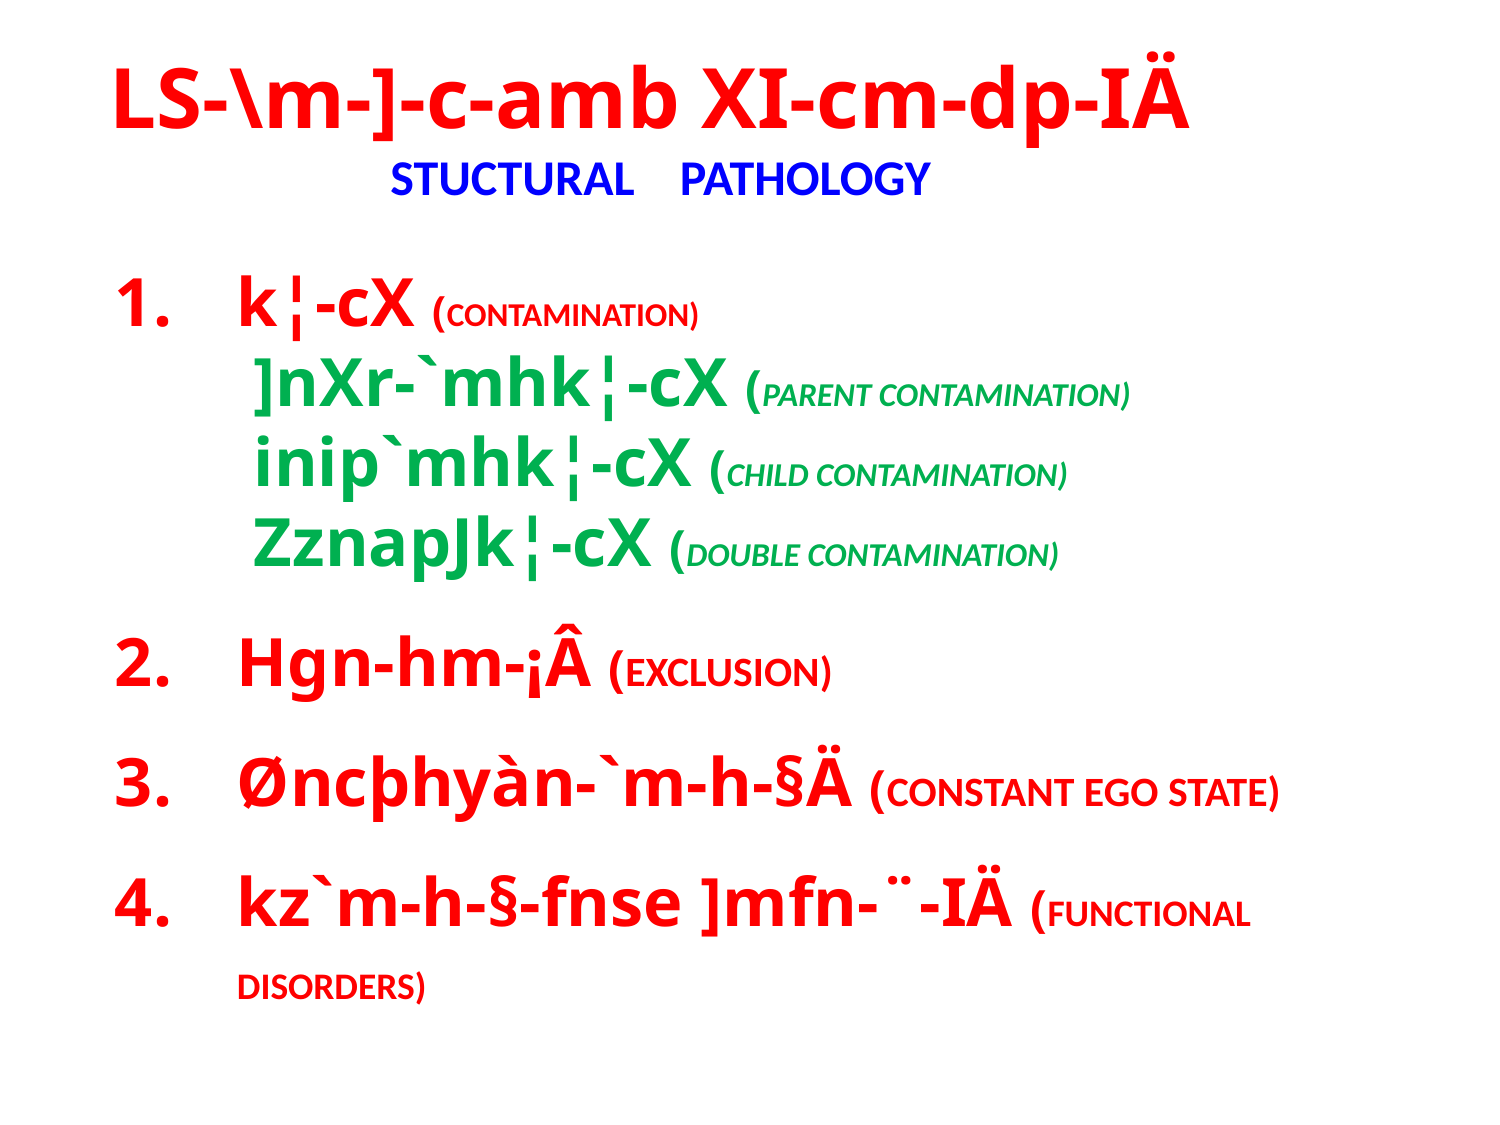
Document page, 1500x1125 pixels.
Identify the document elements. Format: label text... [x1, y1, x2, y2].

text_box k¦-cX (Contamination) ]nXr-`mhk¦-cX (Parent Contamination) inip`mhk¦-cX (Child Contamination) ZznapJk¦-cX (Double Contamination) Hgn-hm-¡Â (Exclusion) Øncþhyàn-`m-h-§Ä (Constant ego state) kz`m-h-§-fnse ]mfn-¨-IÄ (Functional Disorders) [99, 212, 1438, 1125]
text_box LS-\m-]-c-amb XI-cm-dp-IÄ STUCTURAL PATHOLOGY [94, 37, 1228, 213]
